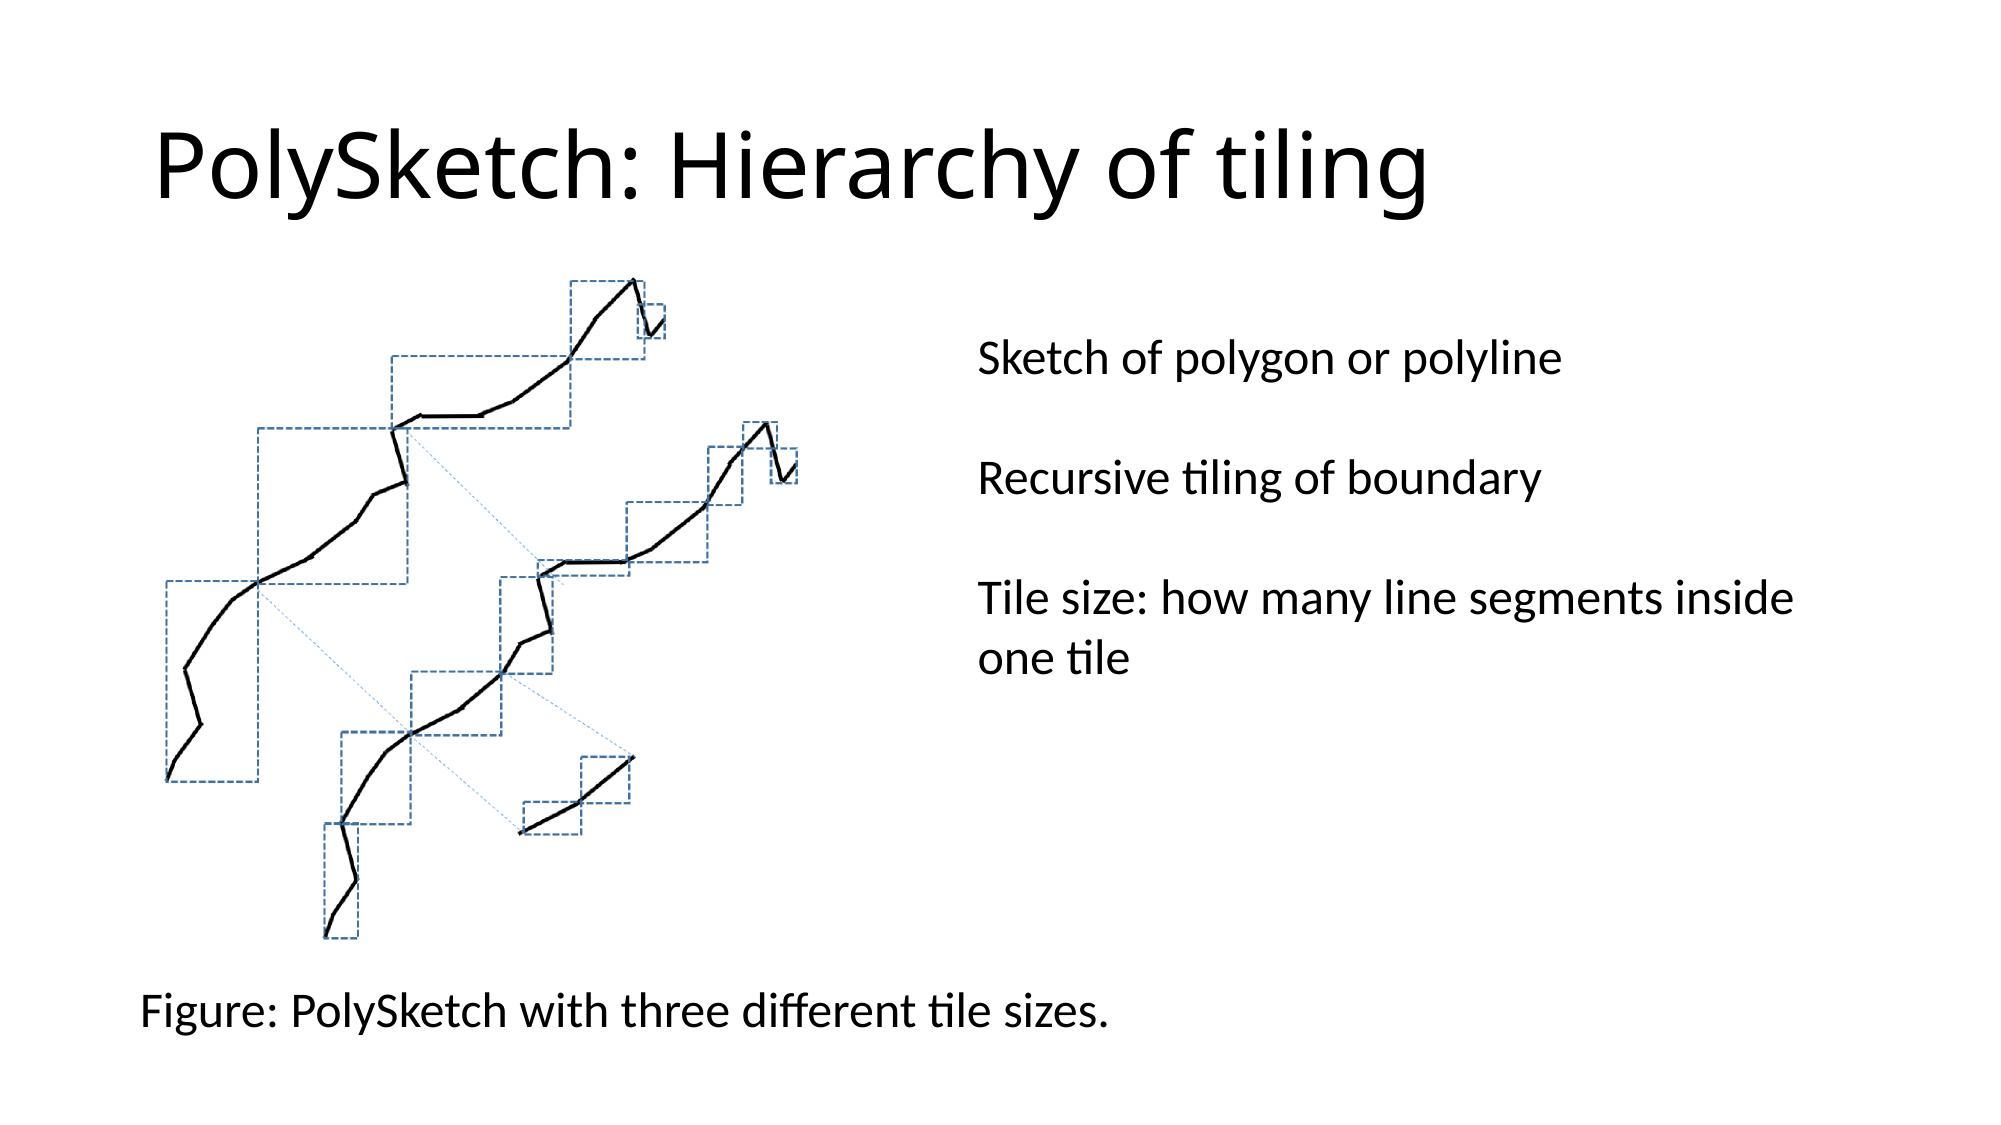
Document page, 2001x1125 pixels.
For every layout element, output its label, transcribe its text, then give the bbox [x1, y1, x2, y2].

title PolySketch: Hierarchy of tiling [137, 59, 1863, 278]
text_box Sketch of polygon or polyline Recursive tiling of boundary Tile size: how many line segments inside one tile [962, 317, 1813, 693]
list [137, 277, 811, 946]
text_box Figure: PolySketch with three different tile sizes. [124, 962, 1459, 1055]
